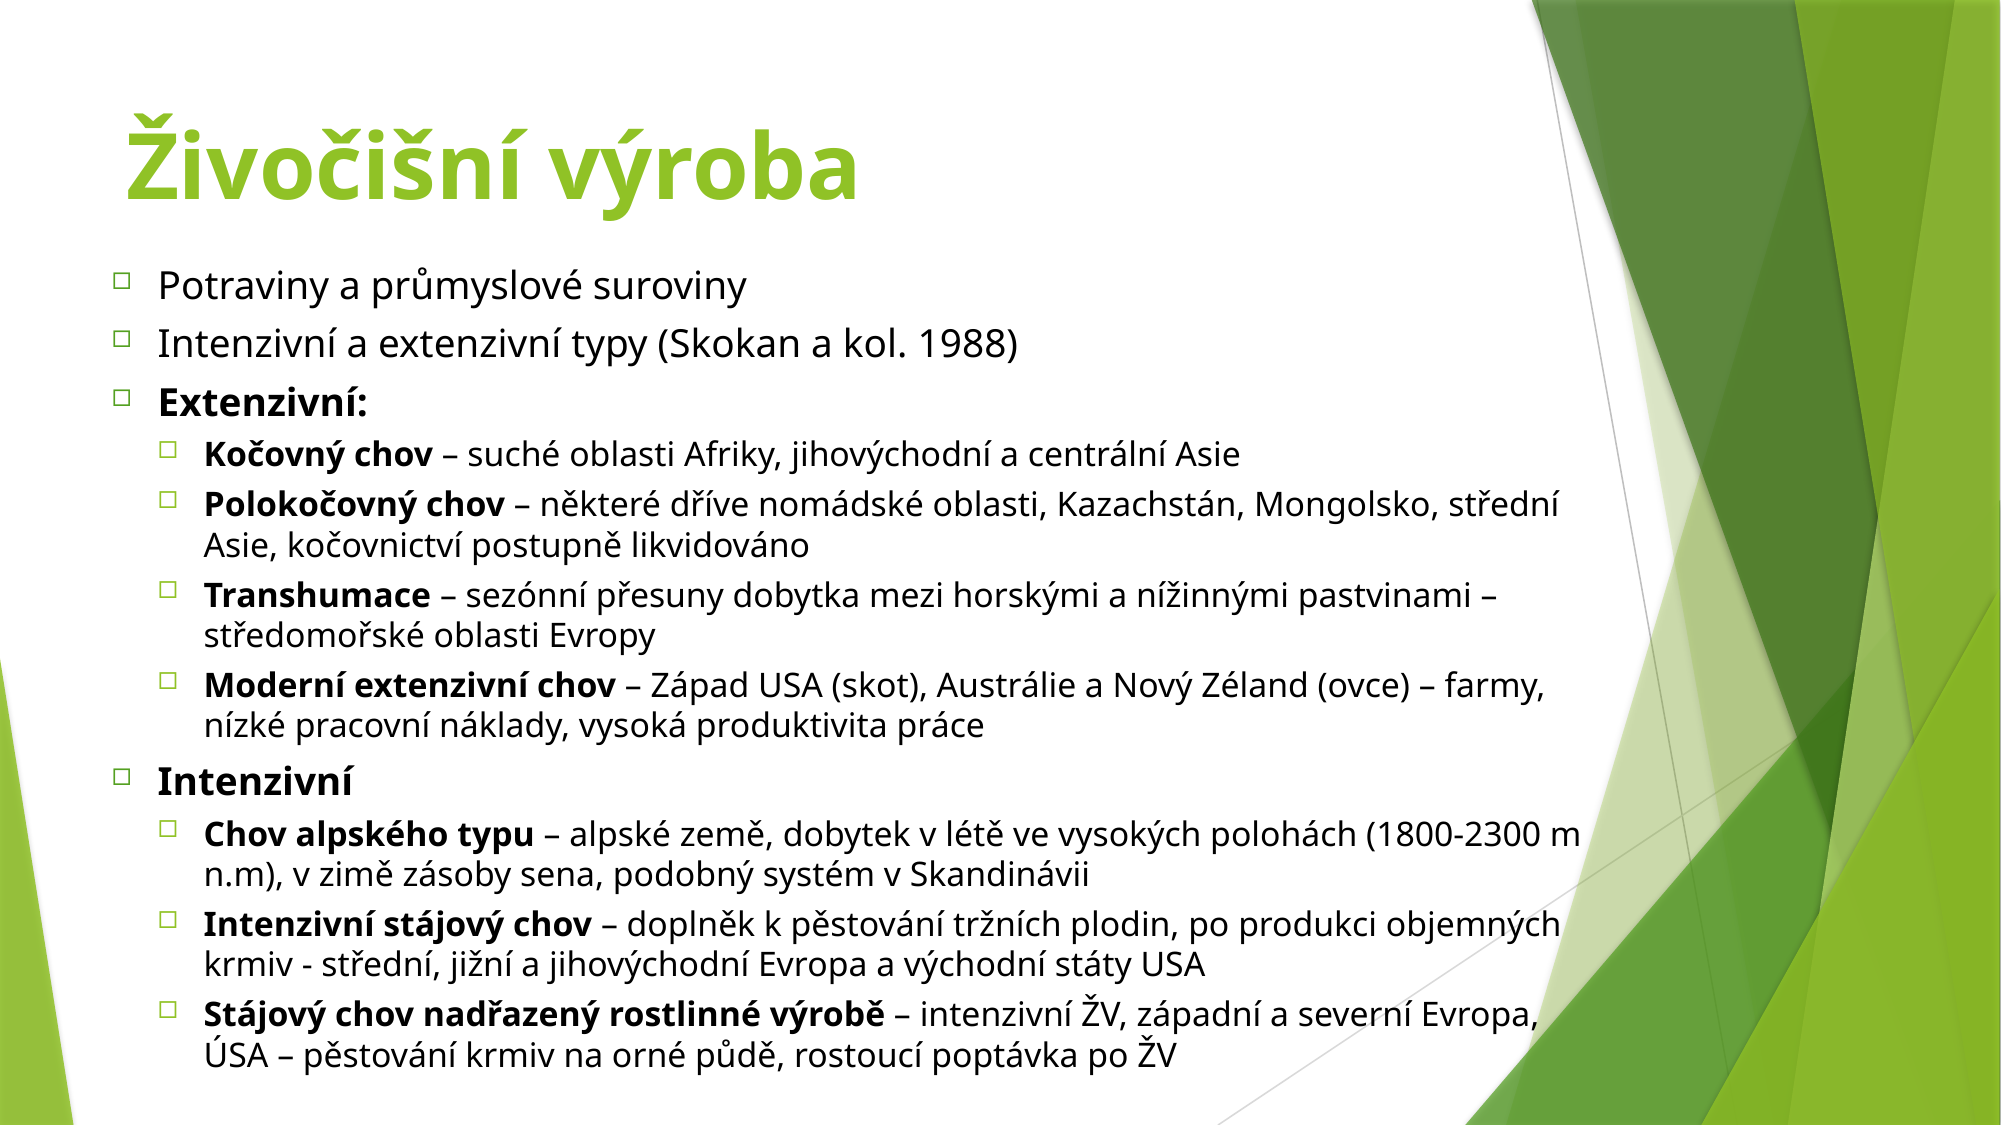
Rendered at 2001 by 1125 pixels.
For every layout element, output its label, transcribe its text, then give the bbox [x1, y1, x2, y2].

text_box Potraviny a průmyslové suroviny Intenzivní a extenzivní typy (Skokan a kol. 1988) Extenzivní: Kočovný chov – suché oblasti Afriky, jihovýchodní a centrální Asie Polokočovný chov – některé dříve nomádské oblasti, Kazachstán, Mongolsko, střední Asie, kočovnictví postupně likvidováno Transhumace – sezónní přesuny dobytka mezi horskými a nížinnými pastvinami – středomořské oblasti Evropy Moderní extenzivní chov – Západ USA (skot), Austrálie a Nový Zéland (ovce) – farmy, nízké pracovní náklady, vysoká produktivita práce Intenzivní Chov alpského typu – alpské země, dobytek v létě ve vysokých polohách (1800-2300 m n.m), v zimě zásoby sena, podobný systém v Skandinávii Intenzivní stájový chov – doplněk k pěstování tržních plodin, po produkci objemných krmiv - střední, jižní a jihovýchodní Evropa a východní státy USA Stájový chov nadřazený rostlinné výrobě – intenzivní ŽV, západní a severní Evropa, ÚSA – pěstování krmiv na orné půdě, rostoucí poptávka po ŽV [96, 252, 1597, 1090]
title Živočišní výroba [111, 99, 1522, 252]
